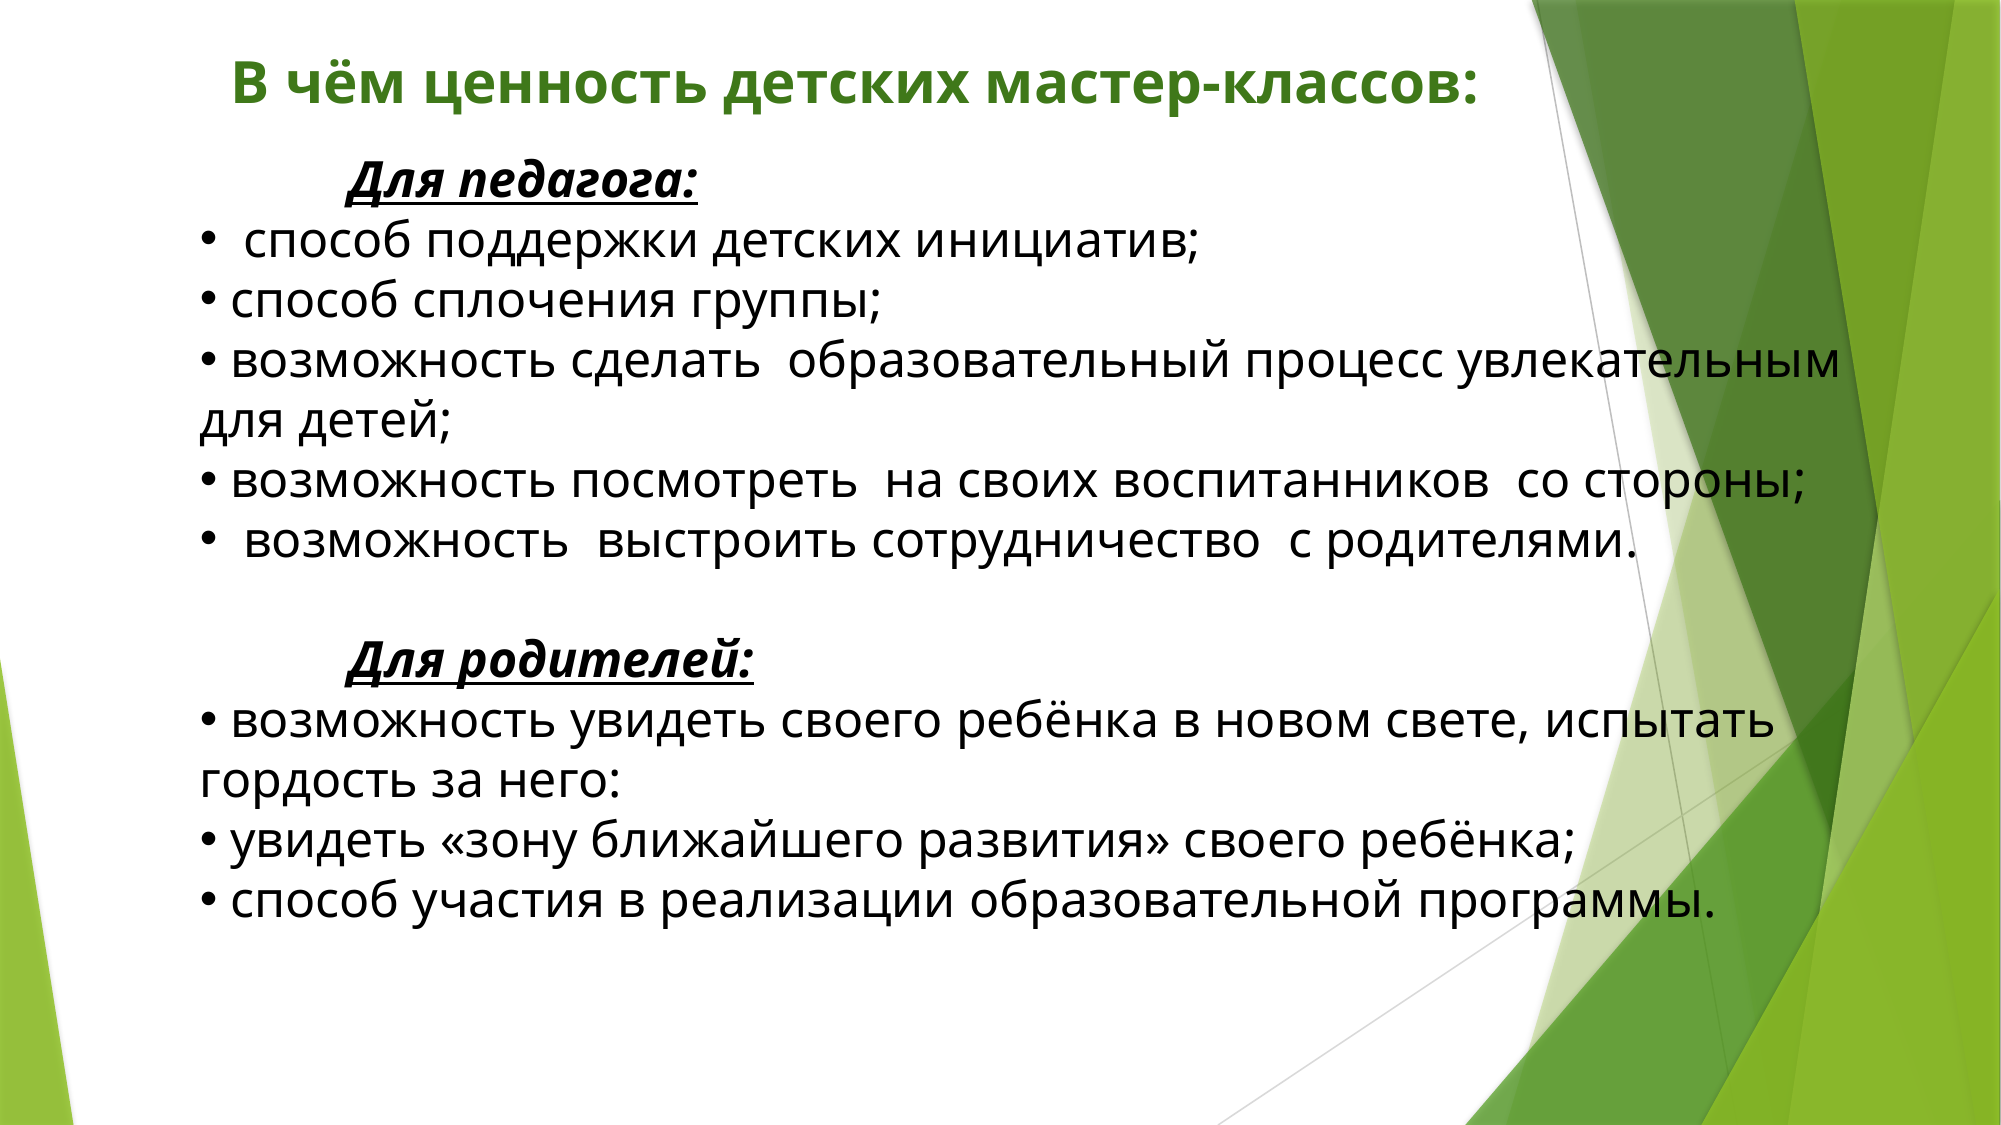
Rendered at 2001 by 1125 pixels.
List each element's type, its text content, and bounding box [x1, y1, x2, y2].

text_box В чём ценность детских мастер-классов: [216, 37, 1495, 123]
text_box Для педагога: способ поддержки детских инициатив; способ сплочения группы; возможность сделать образовательный процесс увлекательным для детей; возможность посмотреть на своих воспитанников со стороны; возможность выстроить сотрудничество с родителями. Для родителей: возможность увидеть своего ребёнка в новом свете, испытать гордость за него: увидеть «зону ближайшего развития» своего ребёнка; способ участия в реализации образовательной программы. [184, 140, 1893, 1116]
